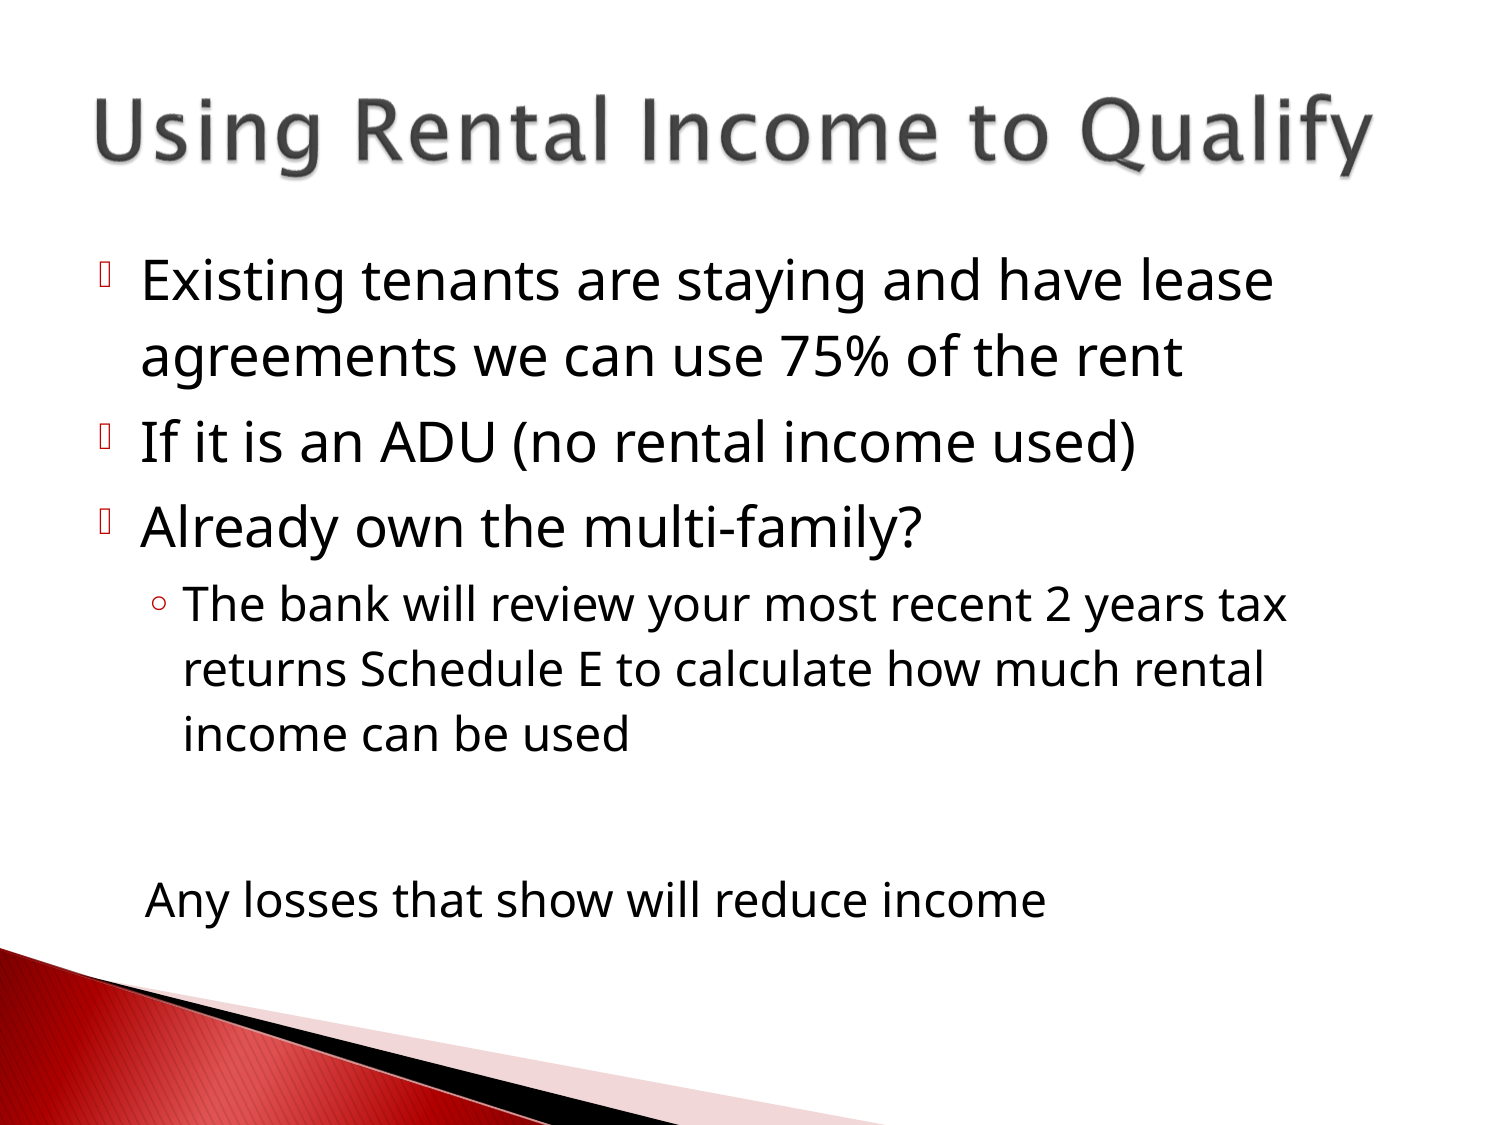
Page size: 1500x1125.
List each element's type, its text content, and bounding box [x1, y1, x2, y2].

list Existing tenants are staying and have lease agreements we can use 75% of the rent If it is an ADU (no rental income used) Already own the multi-family? The bank will review your most recent 2 years tax returns Schedule E to calculate how much rental income can be used Any losses that show will reduce income [72, 232, 1424, 976]
picture [0, 947, 559, 1125]
picture [74, 44, 1426, 234]
